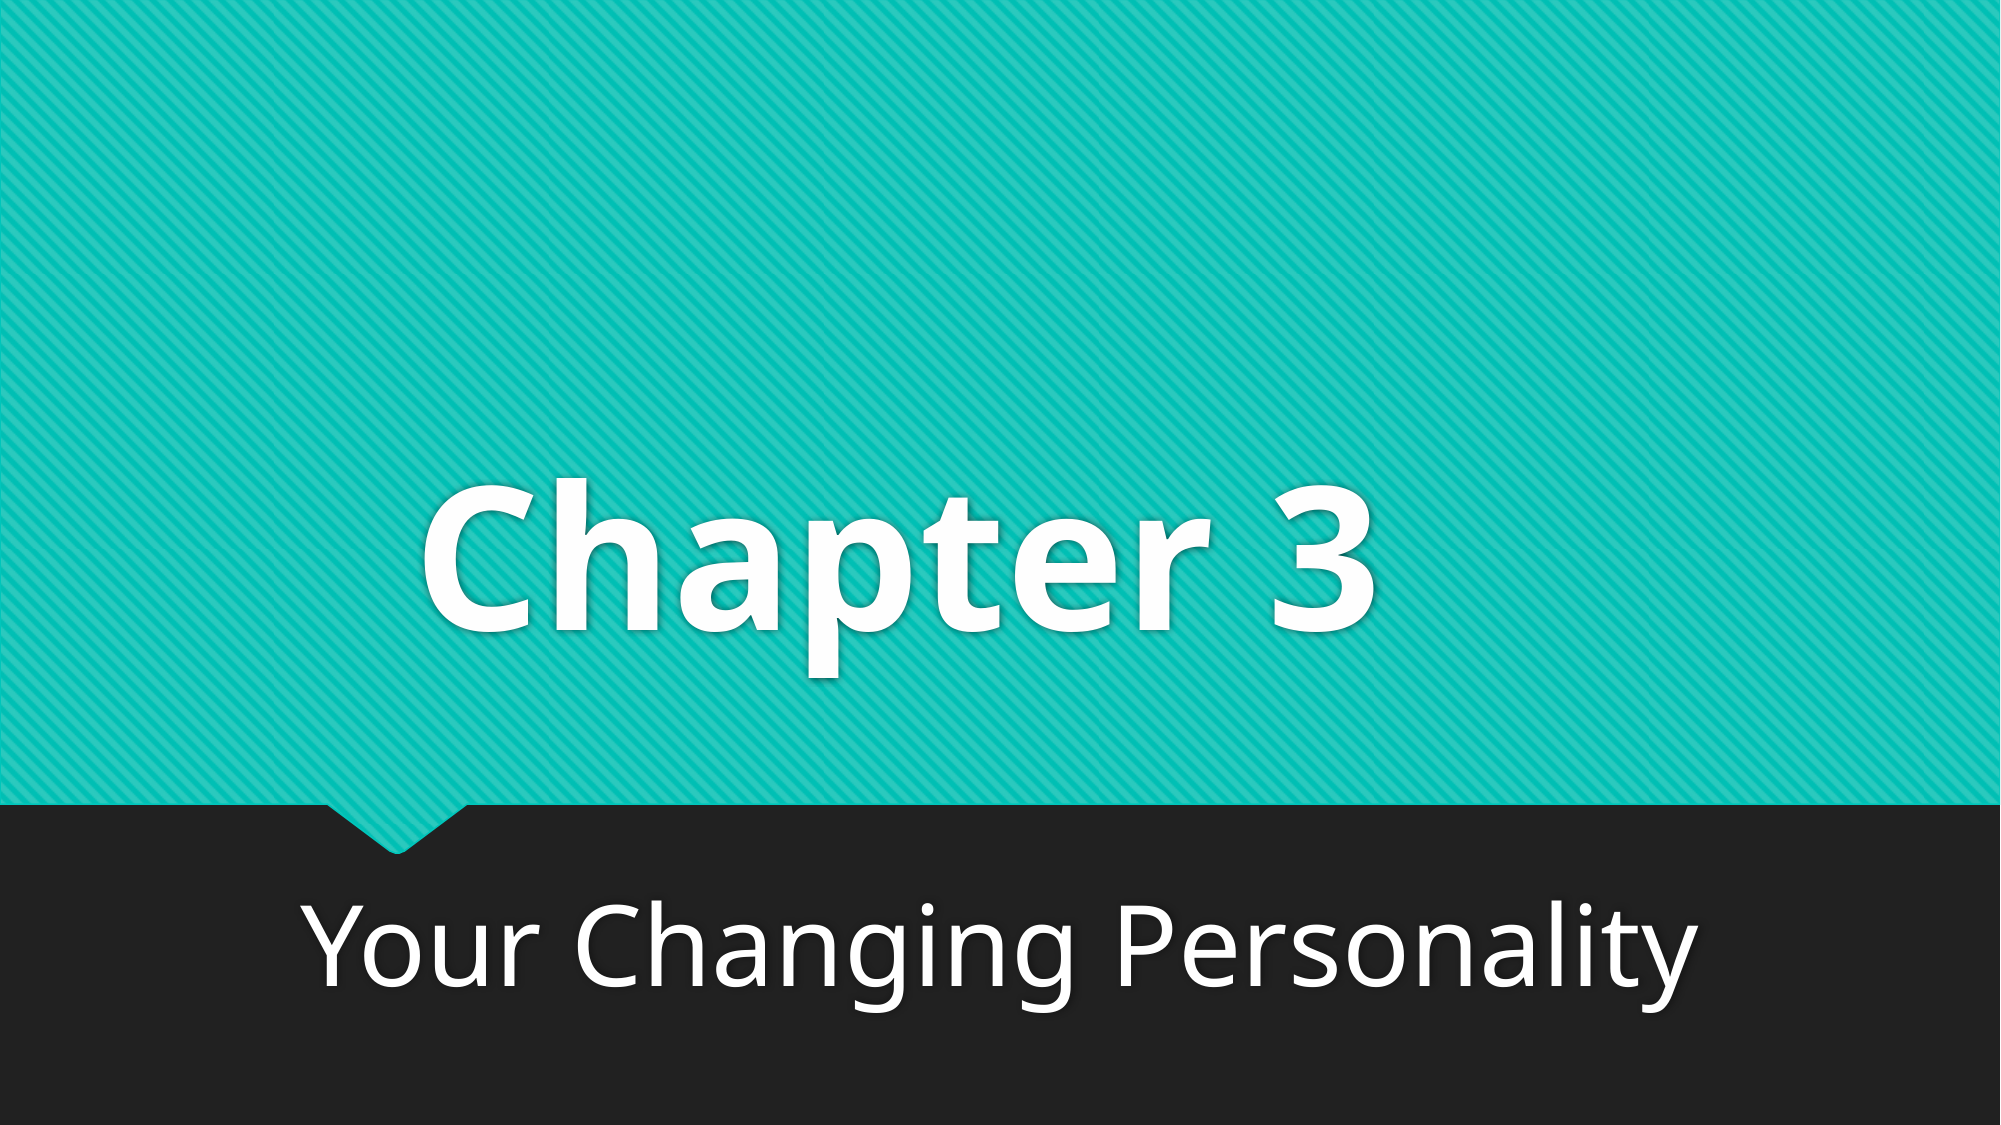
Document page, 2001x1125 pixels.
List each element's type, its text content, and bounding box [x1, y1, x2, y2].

title Chapter 3 [56, 430, 1792, 679]
subtitle Your Changing Personality [132, 866, 1868, 938]
